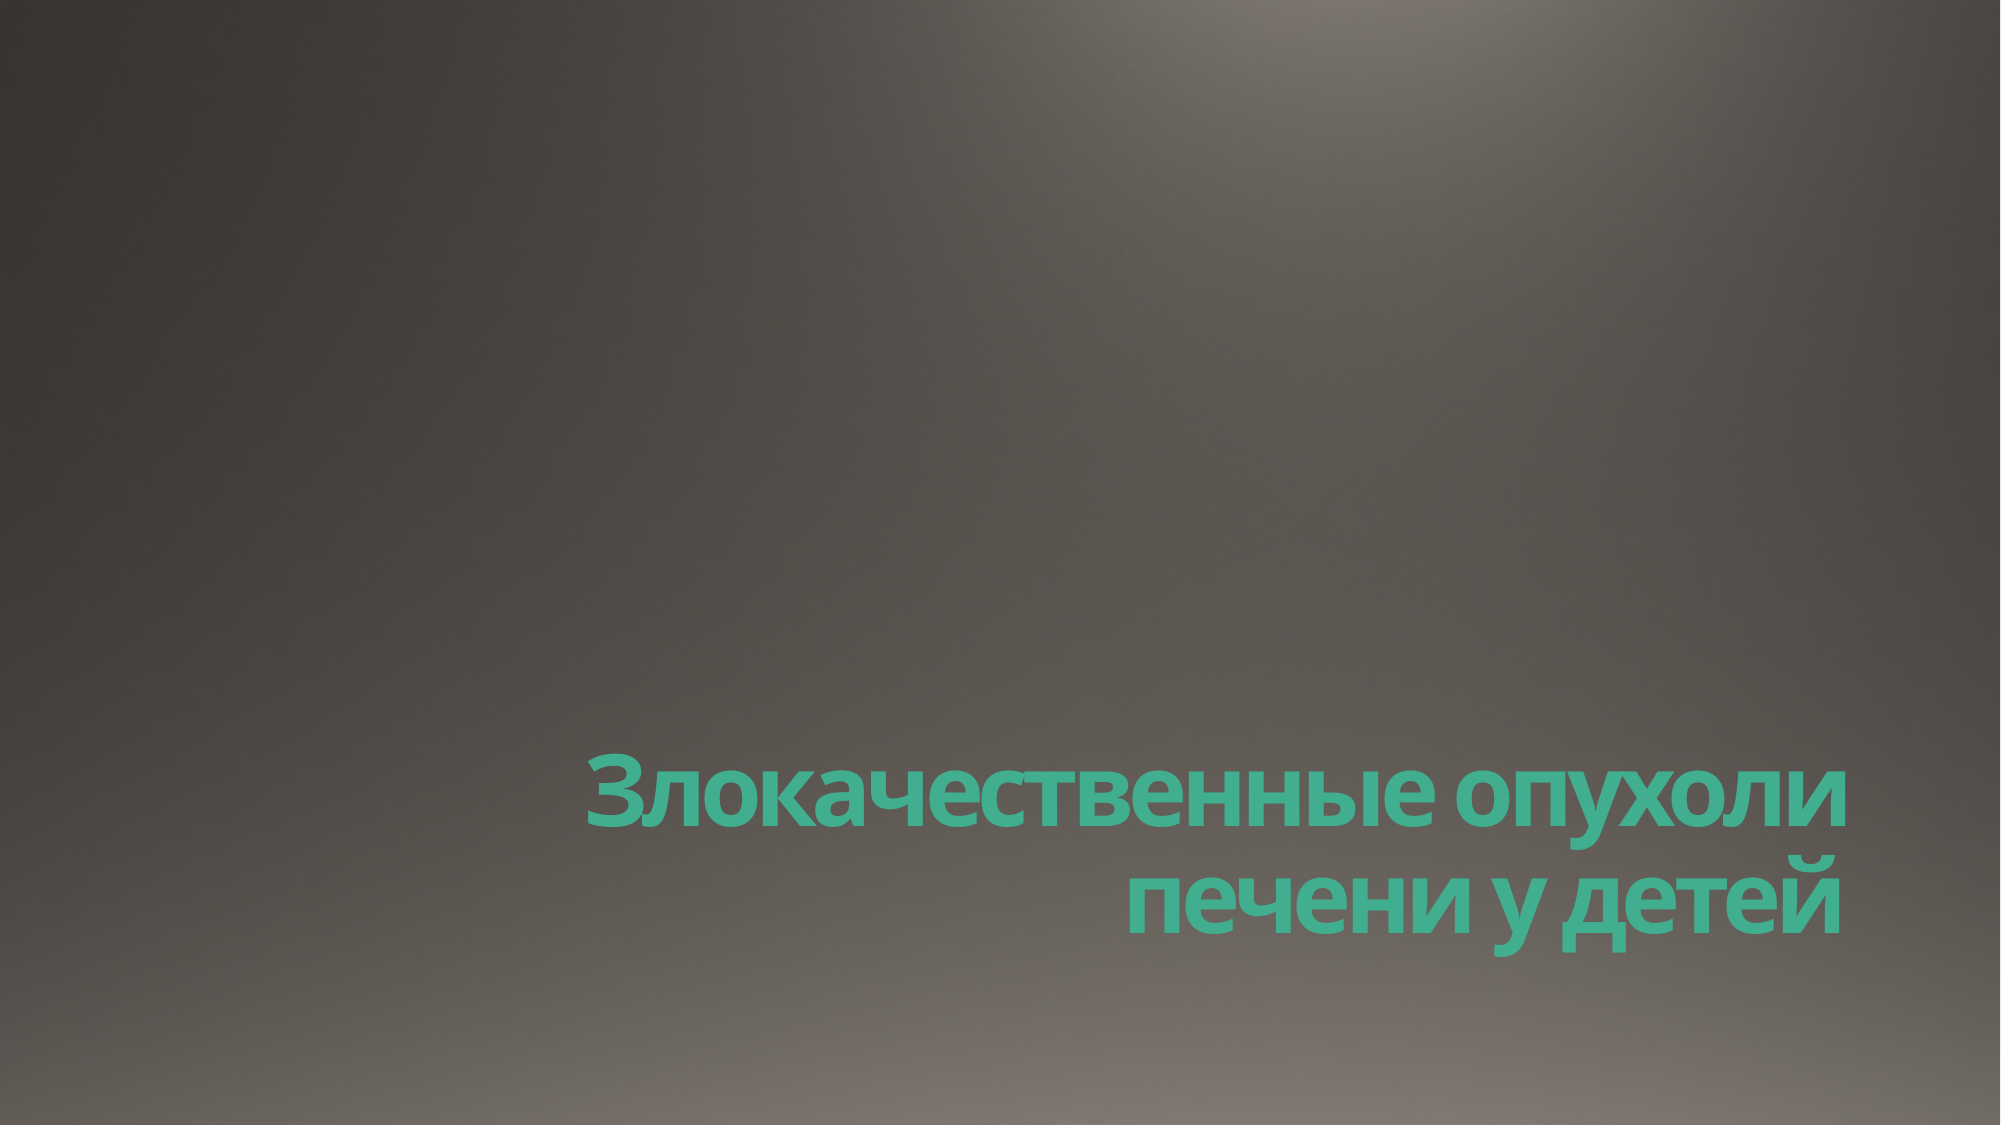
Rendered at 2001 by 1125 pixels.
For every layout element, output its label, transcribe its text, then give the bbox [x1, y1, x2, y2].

picture [0, 0, 2001, 1125]
title Злокачественные опухоли печени у детей [362, 732, 1863, 1002]
